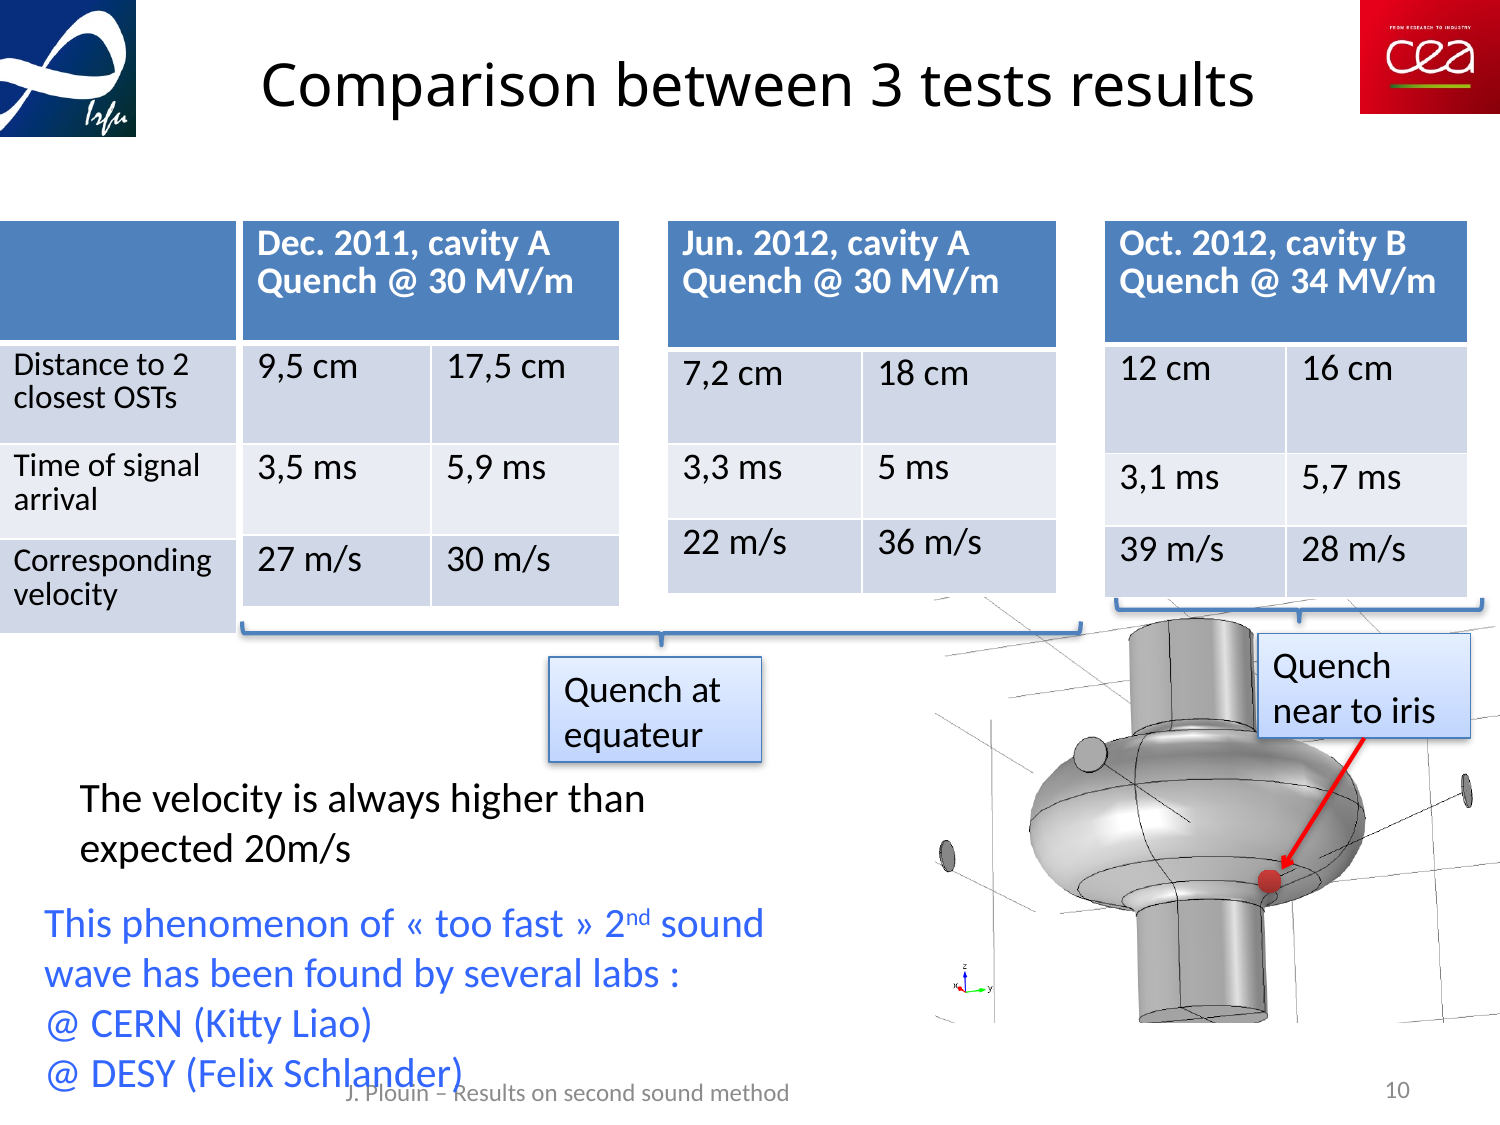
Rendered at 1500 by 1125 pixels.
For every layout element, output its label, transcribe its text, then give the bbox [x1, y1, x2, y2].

slide_number 10 [1074, 1058, 1425, 1119]
table_cell 12 cm [1105, 347, 1285, 453]
table_cell 30 m/s [432, 536, 619, 606]
table_header Dec. 2011, cavity A Quench @ 30 MV/m [243, 221, 619, 340]
table_cell 36 m/s [863, 520, 1056, 593]
table_cell 22 m/s [668, 520, 861, 593]
table_cell 5,7 ms [1287, 454, 1467, 525]
text_box Quench at equateur [548, 656, 762, 763]
picture [933, 597, 1500, 1023]
table_cell 39 m/s [1105, 527, 1285, 596]
table_cell 7,2 cm [668, 352, 861, 443]
table_cell 3,5 ms [243, 445, 430, 534]
text_box The velocity is always higher than expected 20m/s [64, 763, 680, 878]
picture [0, 0, 136, 137]
table_cell 9,5 cm [243, 346, 430, 443]
table_cell Time of signal arrival [0, 445, 236, 538]
text_box [240, 621, 928, 648]
table_cell 5,9 ms [432, 445, 619, 534]
footer J. Plouin – Results on second sound method [147, 1058, 989, 1125]
table_cell 16 cm [1287, 347, 1467, 453]
table_header Jun. 2012, cavity A Quench @ 30 MV/m [668, 221, 1056, 347]
table_cell Corresponding velocity [0, 540, 236, 633]
table_header [0, 221, 236, 340]
table_cell 3,1 ms [1105, 454, 1285, 525]
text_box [1281, 739, 1365, 870]
table_cell 5 ms [863, 445, 1056, 518]
table_cell 17,5 cm [432, 346, 619, 443]
table_cell 3,3 ms [668, 445, 861, 518]
table_cell Distance to 2 closest OSTs [0, 346, 236, 443]
table_cell 28 m/s [1287, 527, 1467, 595]
table_cell 27 m/s [243, 536, 430, 606]
title Comparison between 3 tests results [147, 19, 1370, 147]
picture [1360, 0, 1500, 114]
text_box This phenomenon of « too fast » 2nd sound wave has been found by several labs : @ CERN (Kitty Liao) @ DESY (Felix Schlander) [29, 888, 786, 1104]
table_header Oct. 2012, cavity B Quench @ 34 MV/m [1105, 221, 1467, 342]
table_cell 18 cm [863, 352, 1056, 443]
